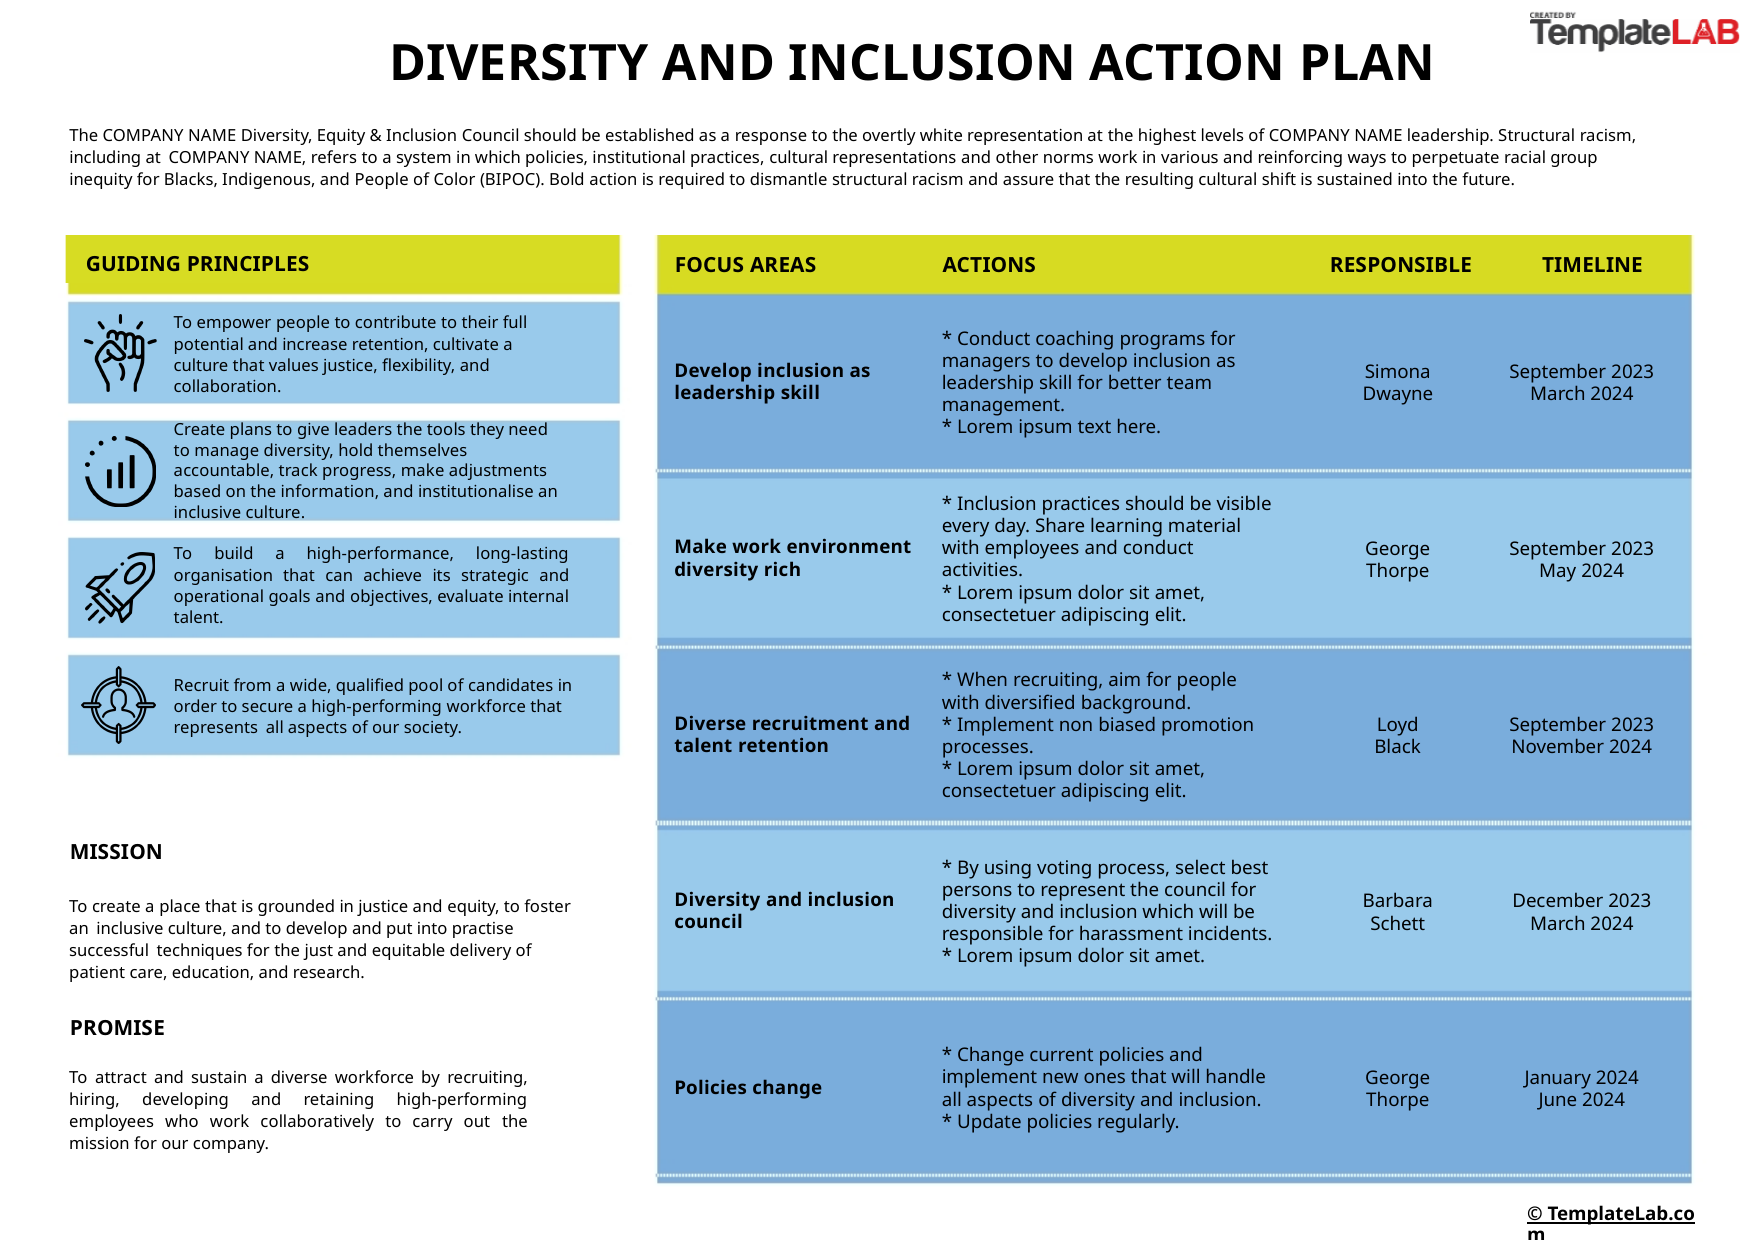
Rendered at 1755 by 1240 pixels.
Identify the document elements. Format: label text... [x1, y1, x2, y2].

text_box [674, 302, 1669, 462]
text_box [674, 832, 1669, 991]
text_box DIVERSITY AND INCLUSION ACTION PLAN The COMPANY NAME Diversity, Equity & Inclusion Council should be established as a response to the overtly white representation at the highest levels of COMPANY NAME leadership. Structural racism, including at COMPANY NAME, refers to a system in which policies, institutional practices, cultural representations and other norms work in various and reinforcing ways to perpetuate racial group inequity for Blacks, Indigenous, and People of Color (BIPOC). Bold action is required to dismantle structural racism and assure that the resulting cultural shift is sustained into the future. [69, 31, 1658, 197]
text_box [674, 1008, 1669, 1167]
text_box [674, 655, 1669, 815]
picture [1530, 10, 1740, 53]
picture [5, 234, 1755, 1235]
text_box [674, 479, 1669, 638]
